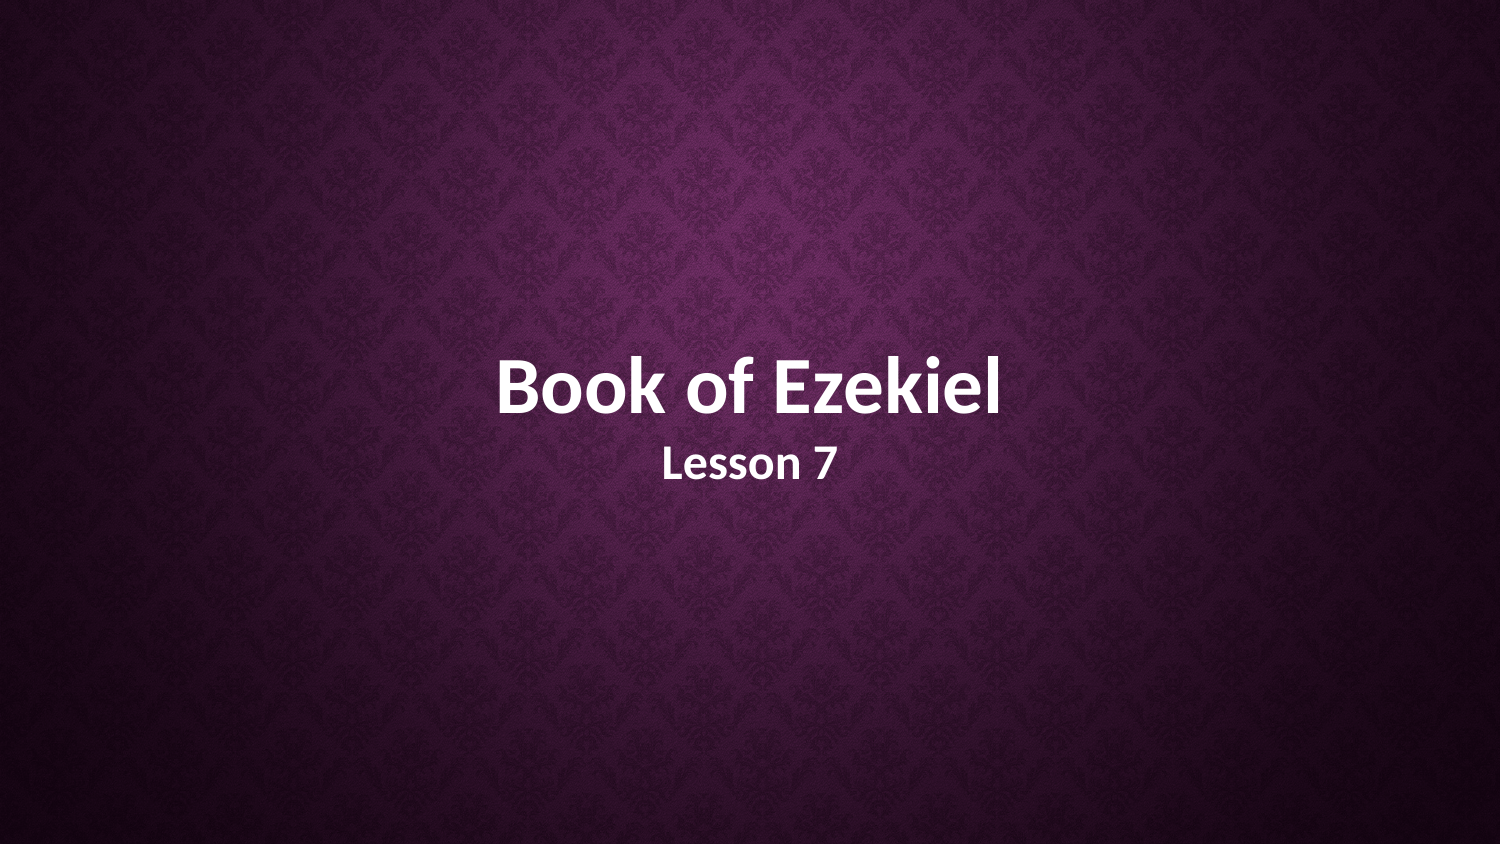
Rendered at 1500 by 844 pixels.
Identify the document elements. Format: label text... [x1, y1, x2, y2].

picture [0, 0, 1500, 844]
text_box Book of Ezekiel Lesson 7 [137, 84, 1363, 766]
